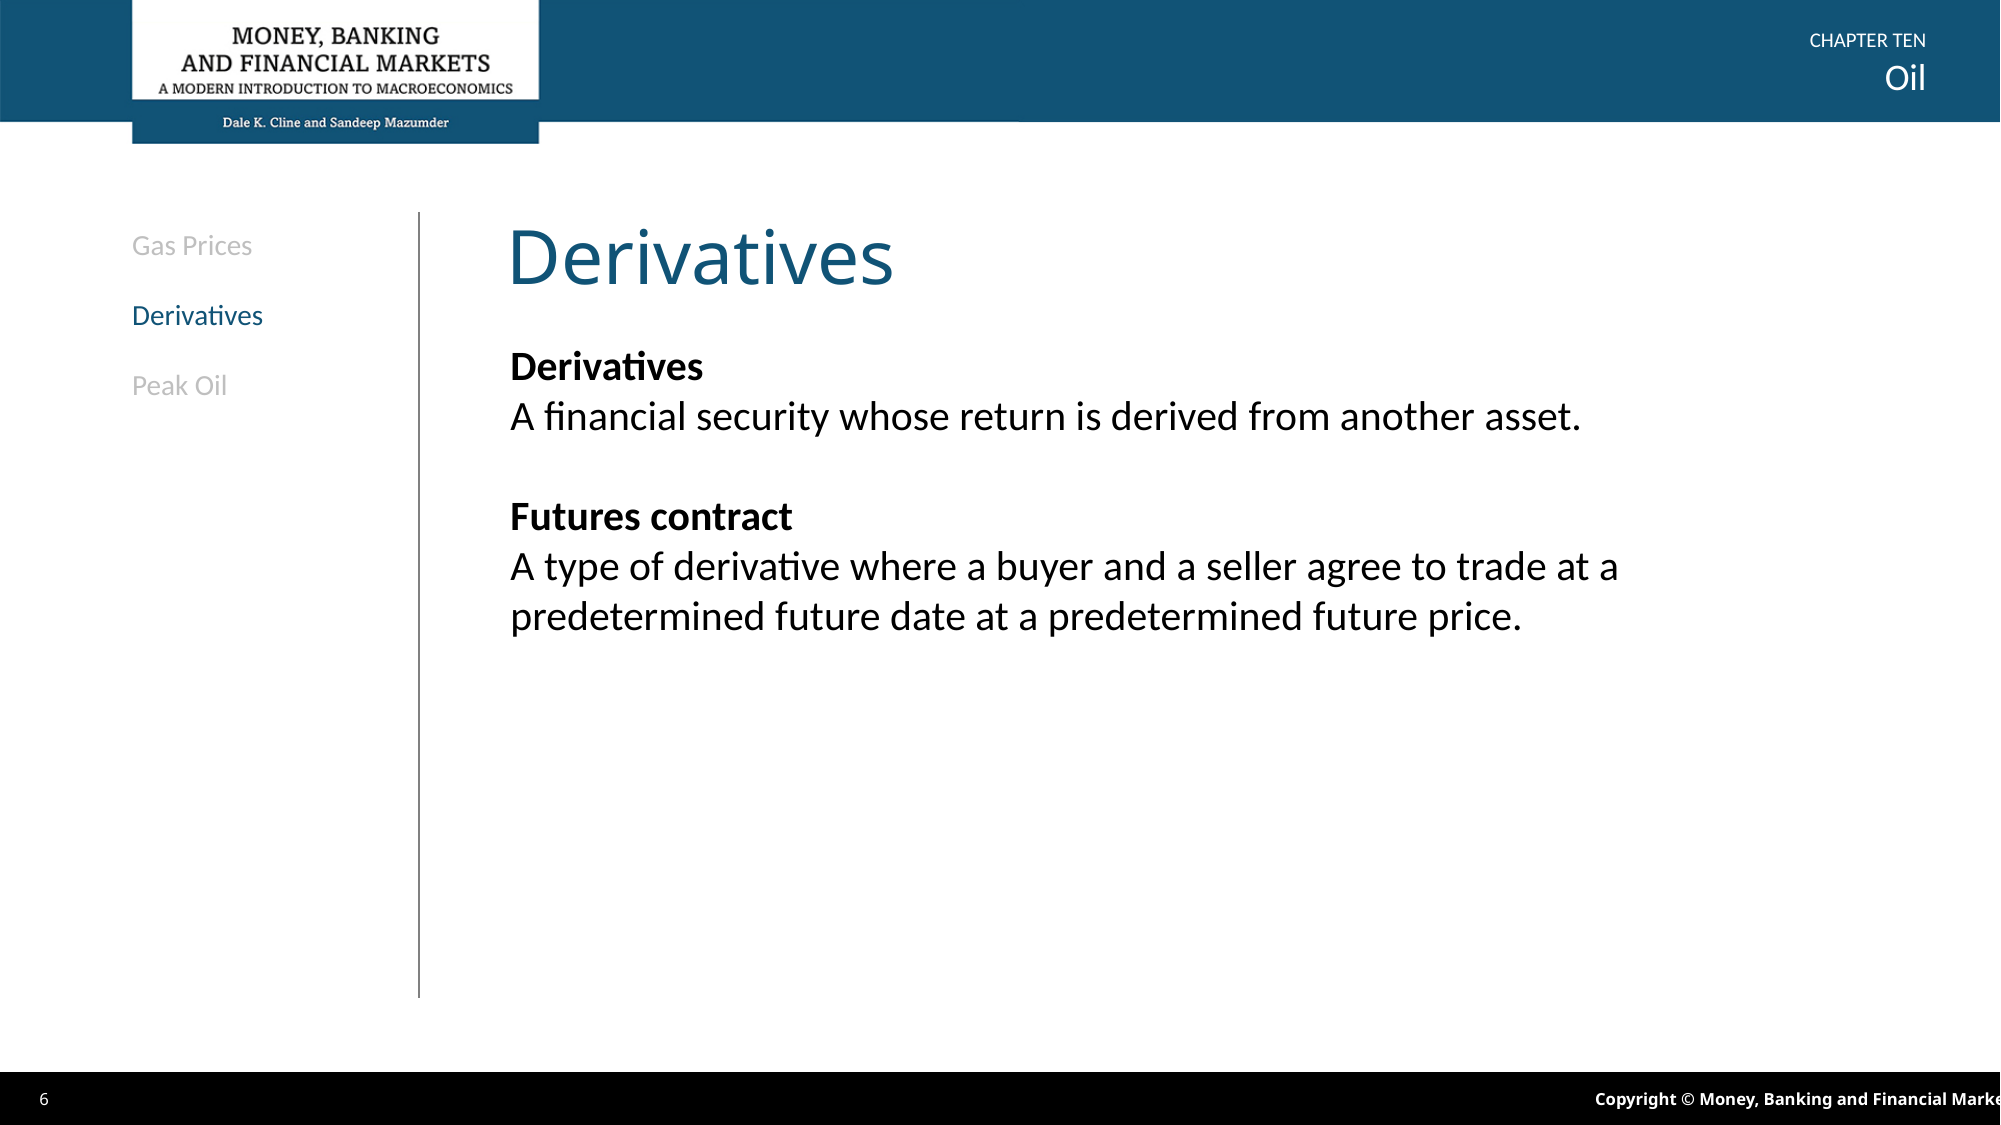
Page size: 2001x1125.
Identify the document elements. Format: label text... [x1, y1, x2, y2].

text_box 6 [24, 1081, 376, 1120]
text_box Gas Prices Derivatives Peak Oil [117, 218, 384, 454]
title Derivatives [491, 211, 1883, 317]
text_box Derivatives A financial security whose return is derived from another asset. Futures contract A type of derivative where a buyer and a seller agree to trade at a predetermined future date at a predetermined future price. [481, 331, 1903, 792]
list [0, 0, 2000, 144]
text_box Copyright © Money, Banking and Financial Markets [1580, 1081, 2000, 1117]
text_box [0, 1072, 2000, 1125]
